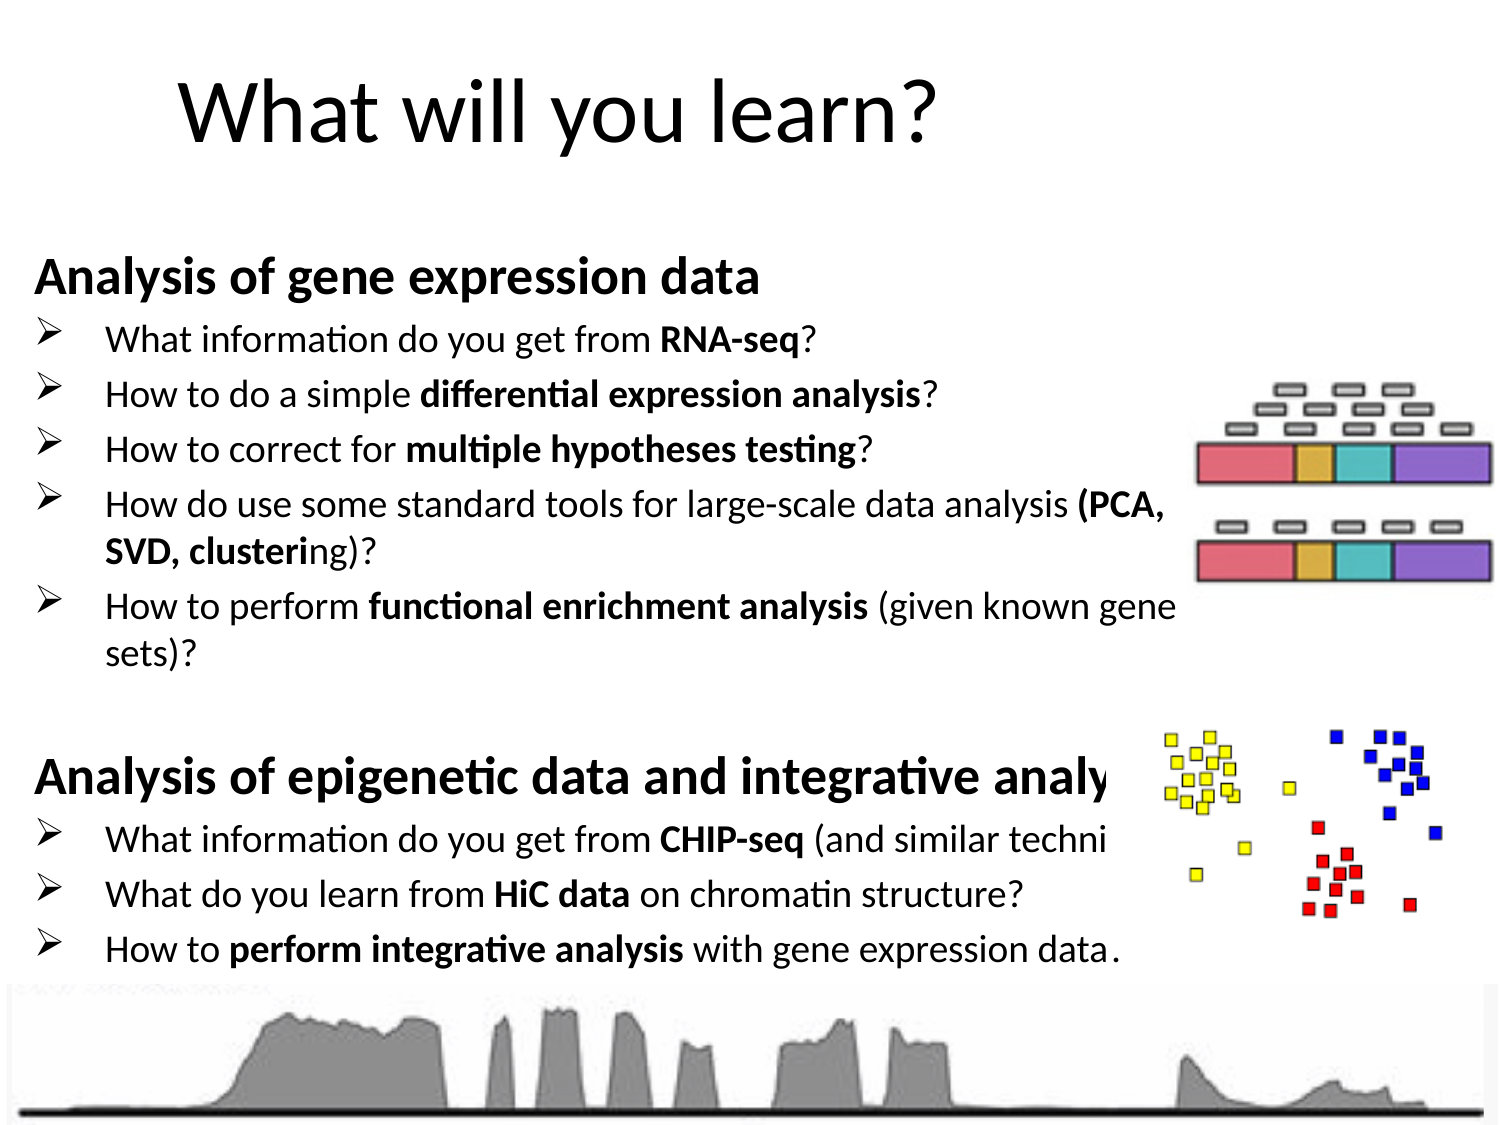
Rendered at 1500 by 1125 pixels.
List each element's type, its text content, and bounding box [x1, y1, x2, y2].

picture [1187, 355, 1500, 600]
picture [1106, 688, 1500, 953]
subtitle Analysis of gene expression data What information do you get from RNA-seq? How to do a simple differential expression analysis? How to correct for multiple hypotheses testing? How do use some standard tools for large-scale data analysis (PCA, SVD, clustering)? How to perform functional enrichment analysis (given known gene sets)? Analysis of epigenetic data and integrative analysis What information do you get from CHIP-seq (and similar techniques)? What do you learn from HiC data on chromatin structure? How to perform integrative analysis with gene expression data? [19, 232, 1239, 983]
title What will you learn? [46, 24, 1074, 188]
picture [6, 984, 1499, 1125]
